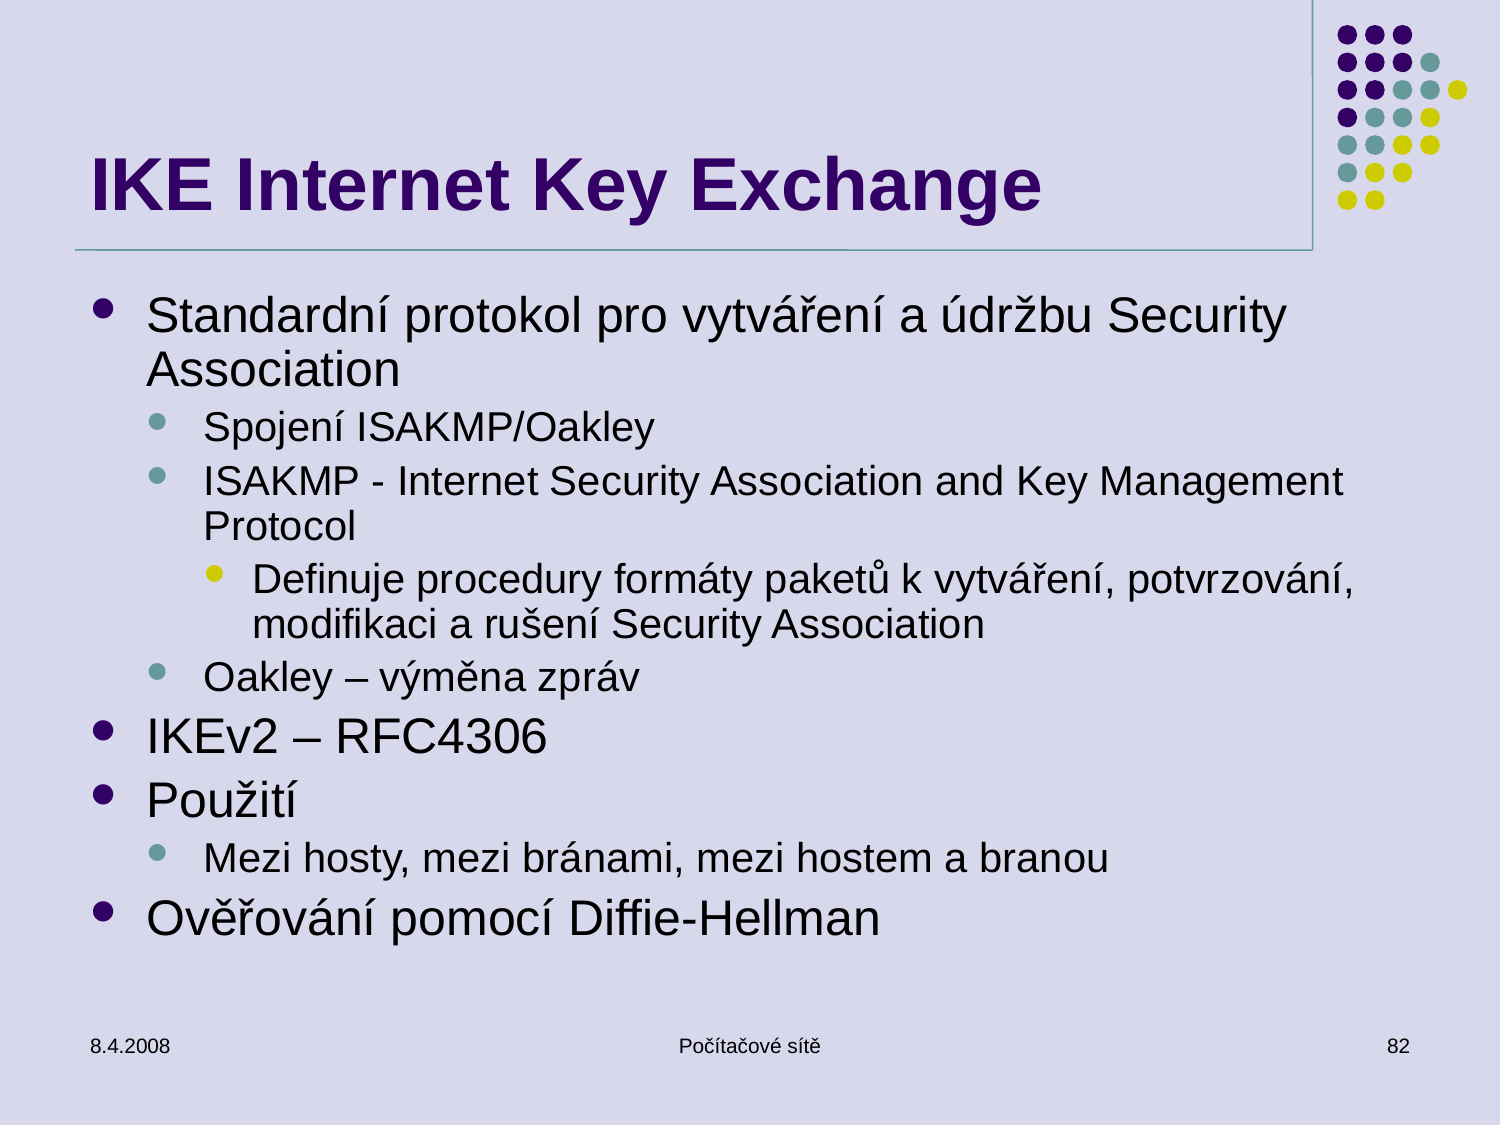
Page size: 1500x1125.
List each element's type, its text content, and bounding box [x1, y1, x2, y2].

footer Počítačové sítě [512, 1025, 988, 1100]
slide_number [75, 1025, 425, 1100]
title IKE Internet Key Exchange [75, 20, 1313, 233]
slide_number 82 [1074, 1025, 1425, 1100]
list Standardní protokol pro vytváření a údržbu Security Association Spojení ISAKMP/Oakley ISAKMP - Internet Security Association and Key Management Protocol Definuje procedury formáty paketů k vytváření, potvrzování, modifikaci a rušení Security Association Oakley – výměna zpráv IKEv2 – RFC4306 Použití Mezi hosty, mezi bránami, mezi hostem a branou Ověřování pomocí Diffie-Hellman [75, 282, 1425, 1006]
